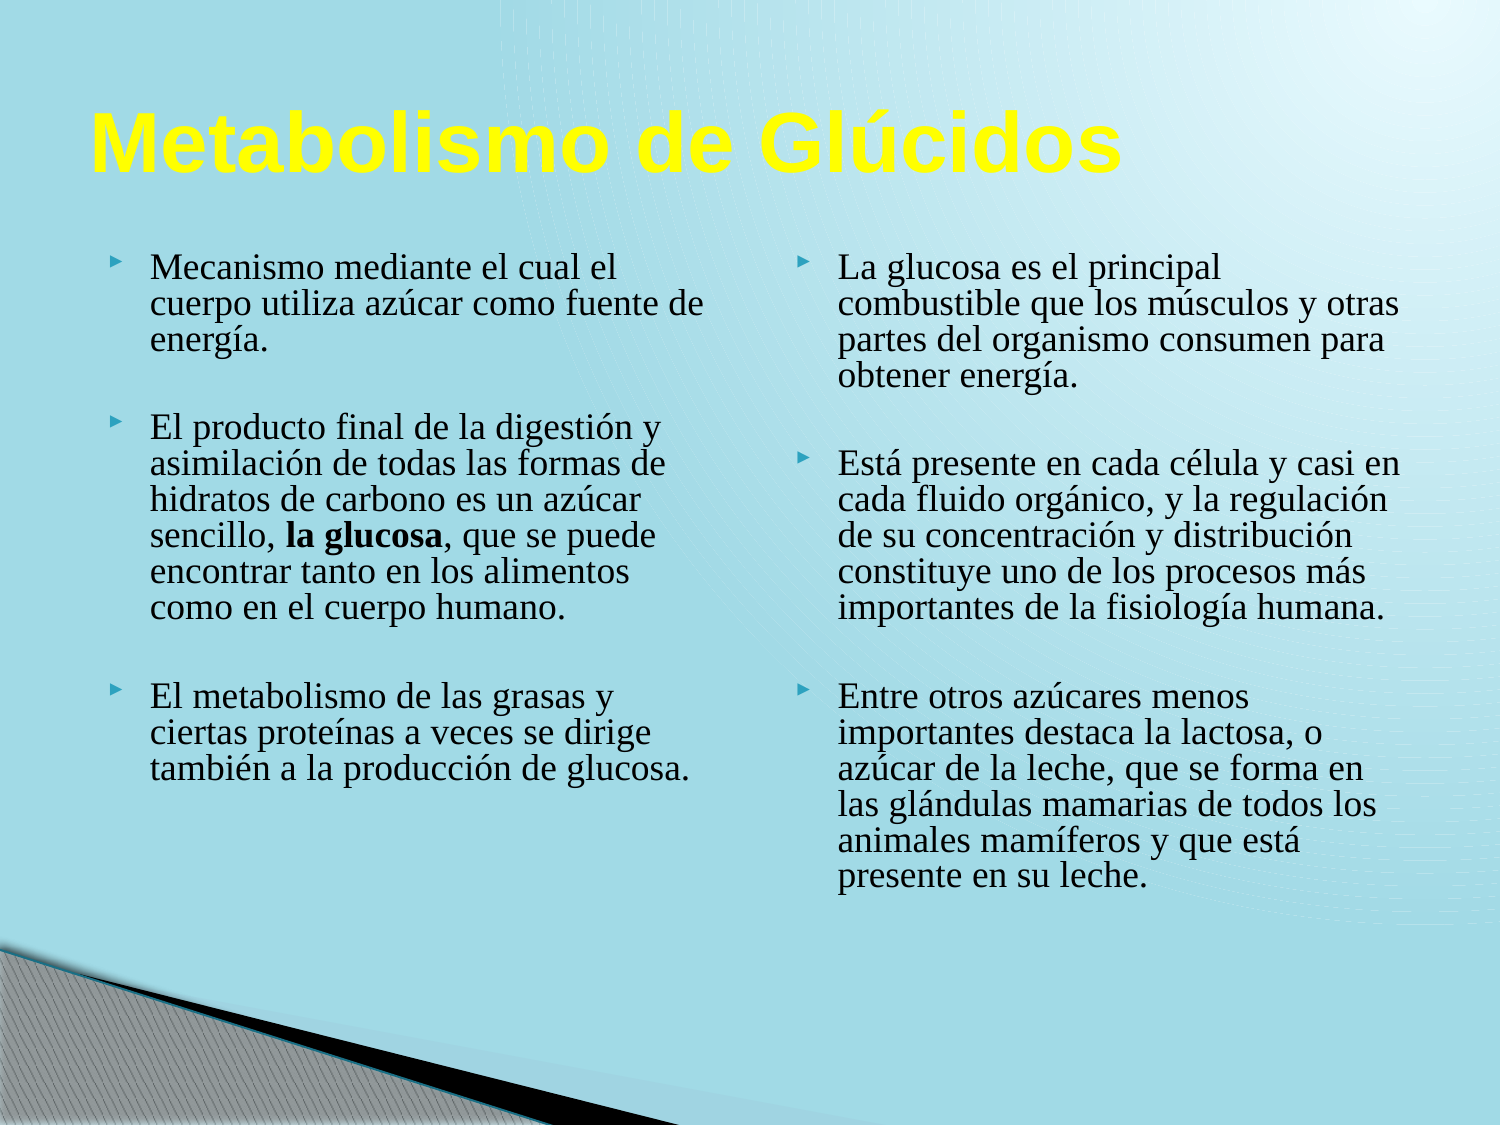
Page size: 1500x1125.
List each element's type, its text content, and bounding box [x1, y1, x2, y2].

list La glucosa es el principal combustible que los músculos y otras partes del organismo consumen para obtener energía. Está presente en cada célula y casi en cada fluido orgánico, y la regulación de su concentración y distribución constituye uno de los procesos más importantes de la fisiología humana. Entre otros azúcares menos importantes destaca la lactosa, o azúcar de la leche, que se forma en las glándulas mamarias de todos los animales mamíferos y que está presente en su leche. [762, 242, 1426, 986]
title Metabolismo de Glúcidos [75, 45, 1425, 233]
list Mecanismo mediante el cual el cuerpo utiliza azúcar como fuente de energía. El producto final de la digestión y asimilación de todas las formas de hidratos de carbono es un azúcar sencillo, la glucosa, que se puede encontrar tanto en los alimentos como en el cuerpo humano. El metabolismo de las grasas y ciertas proteínas a veces se dirige también a la producción de glucosa. [74, 242, 738, 986]
